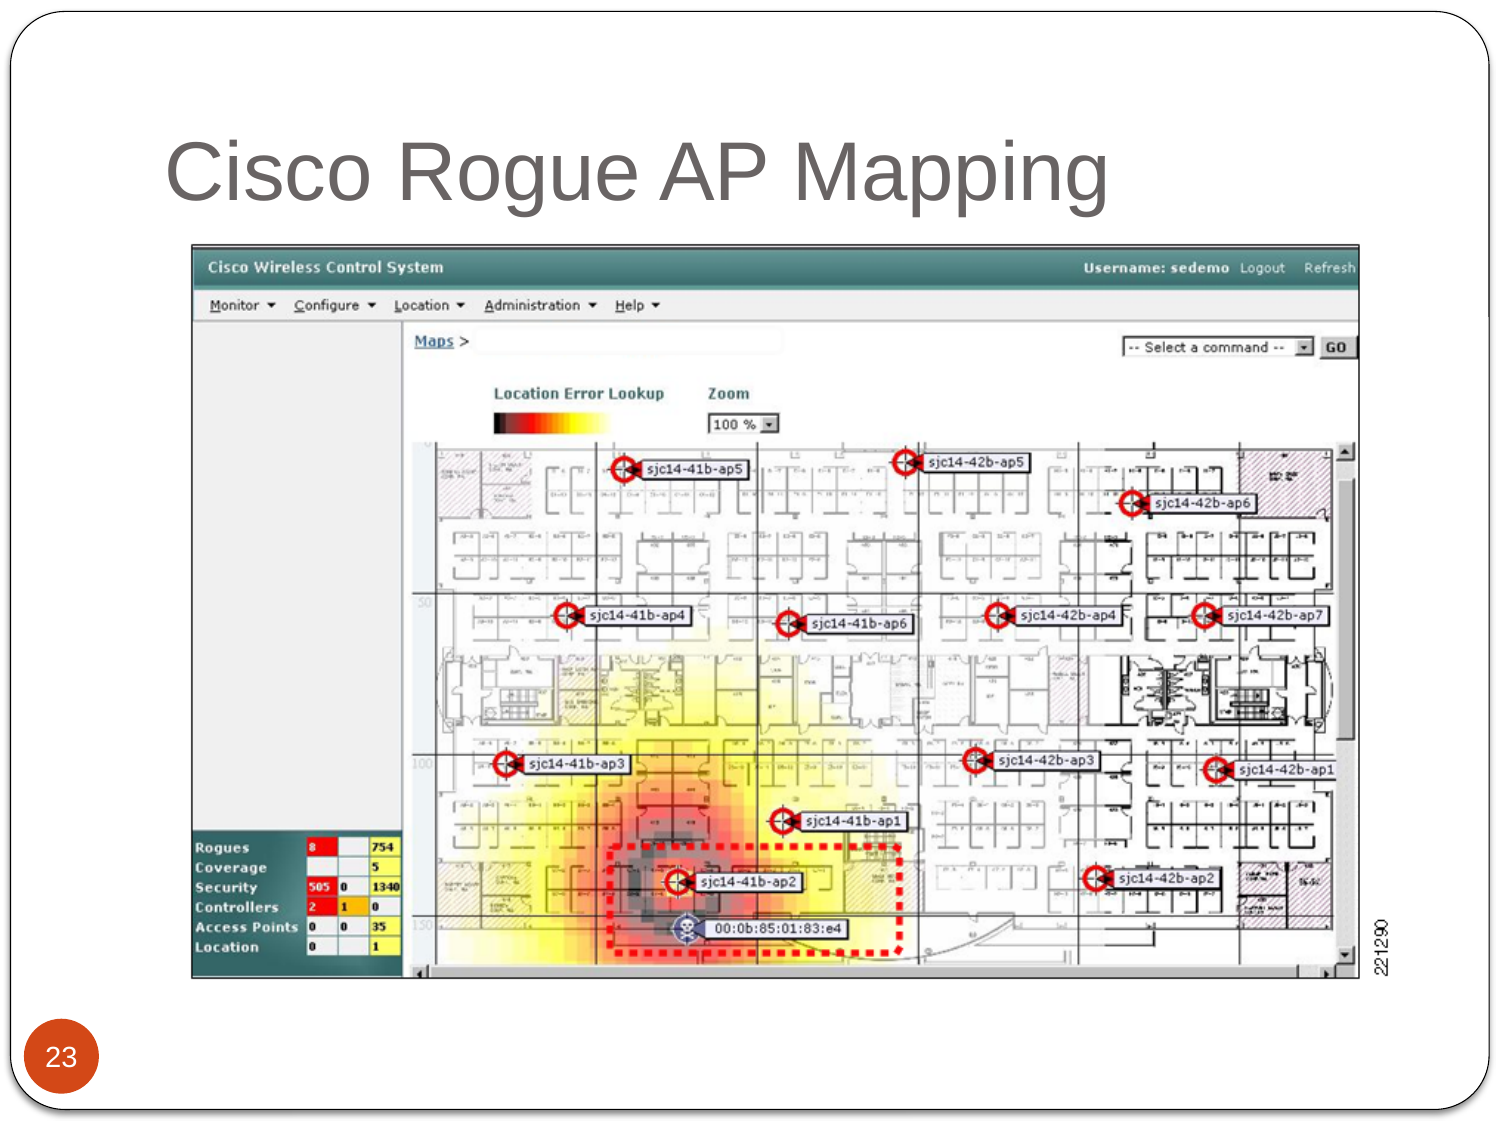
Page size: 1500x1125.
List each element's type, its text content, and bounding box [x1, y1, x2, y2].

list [184, 237, 1391, 988]
title Cisco Rogue AP Mapping [150, 45, 1425, 233]
slide_number 23 [23, 1018, 99, 1094]
